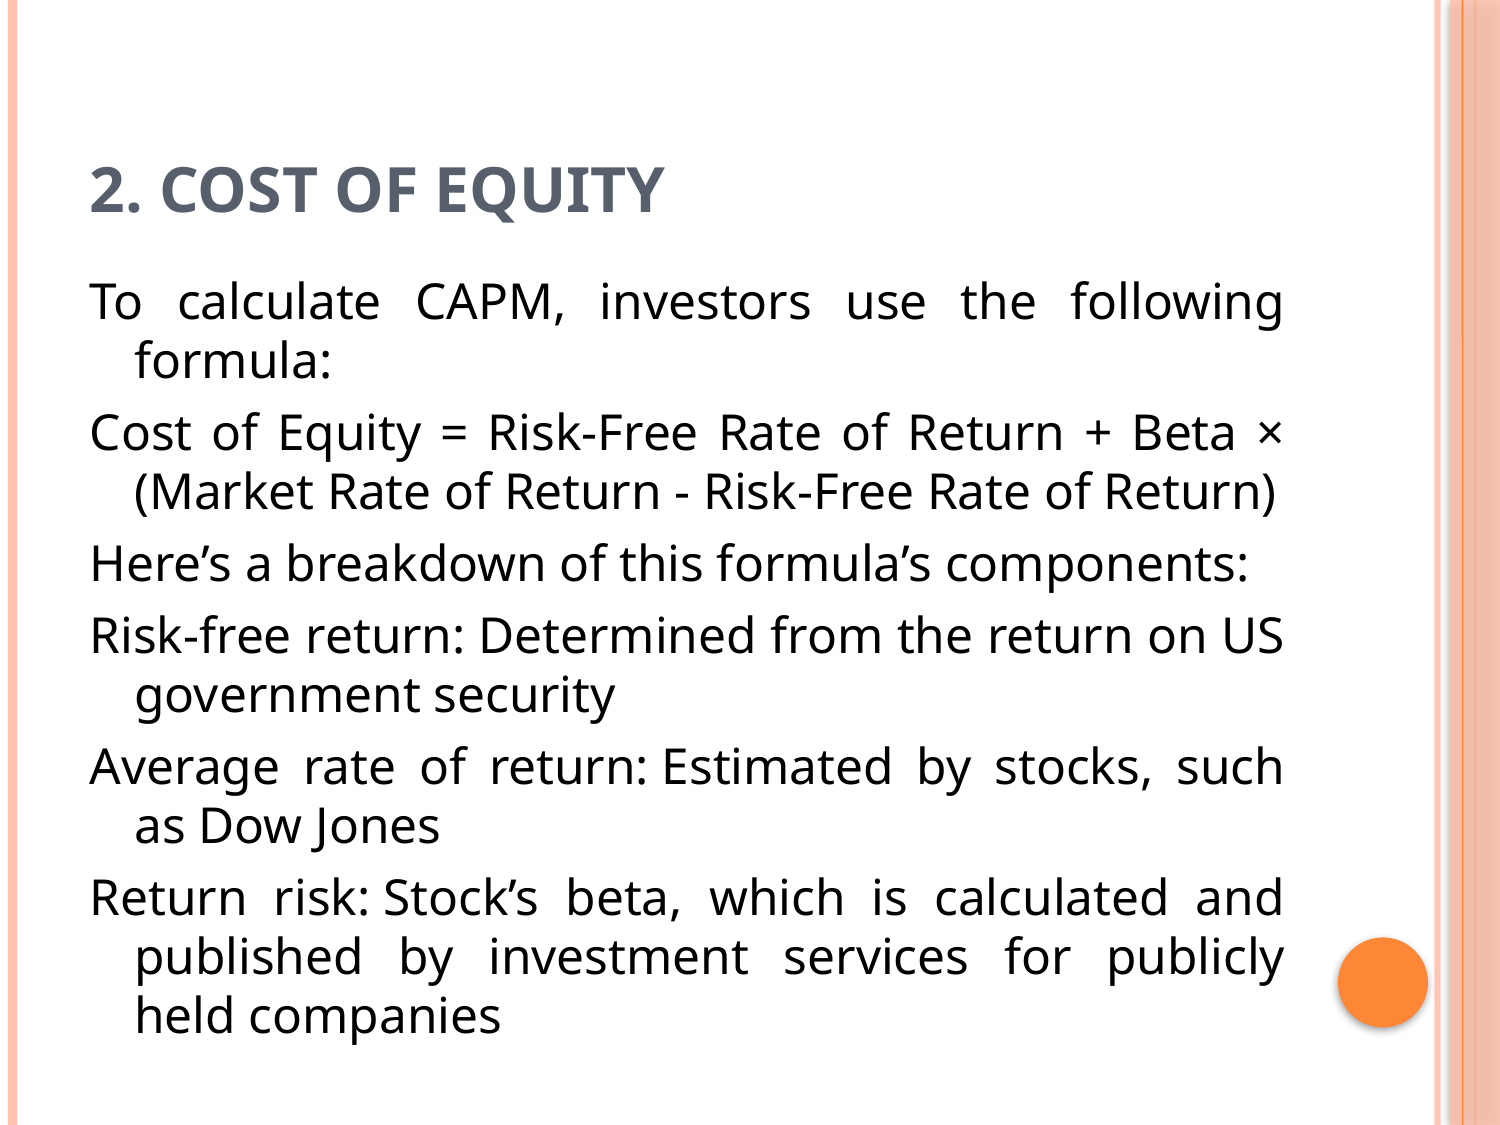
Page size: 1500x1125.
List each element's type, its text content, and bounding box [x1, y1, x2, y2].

list To calculate CAPM, investors use the following formula: Cost of Equity = Risk-Free Rate of Return + Beta × (Market Rate of Return - Risk-Free Rate of Return) Here’s a breakdown of this formula’s components: Risk-free return: Determined from the return on US government security Average rate of return: Estimated by stocks, such as Dow Jones Return risk: Stock’s beta, which is calculated and published by investment services for publicly held companies [75, 262, 1300, 1062]
title 2. Cost of Equity [75, 45, 1300, 233]
